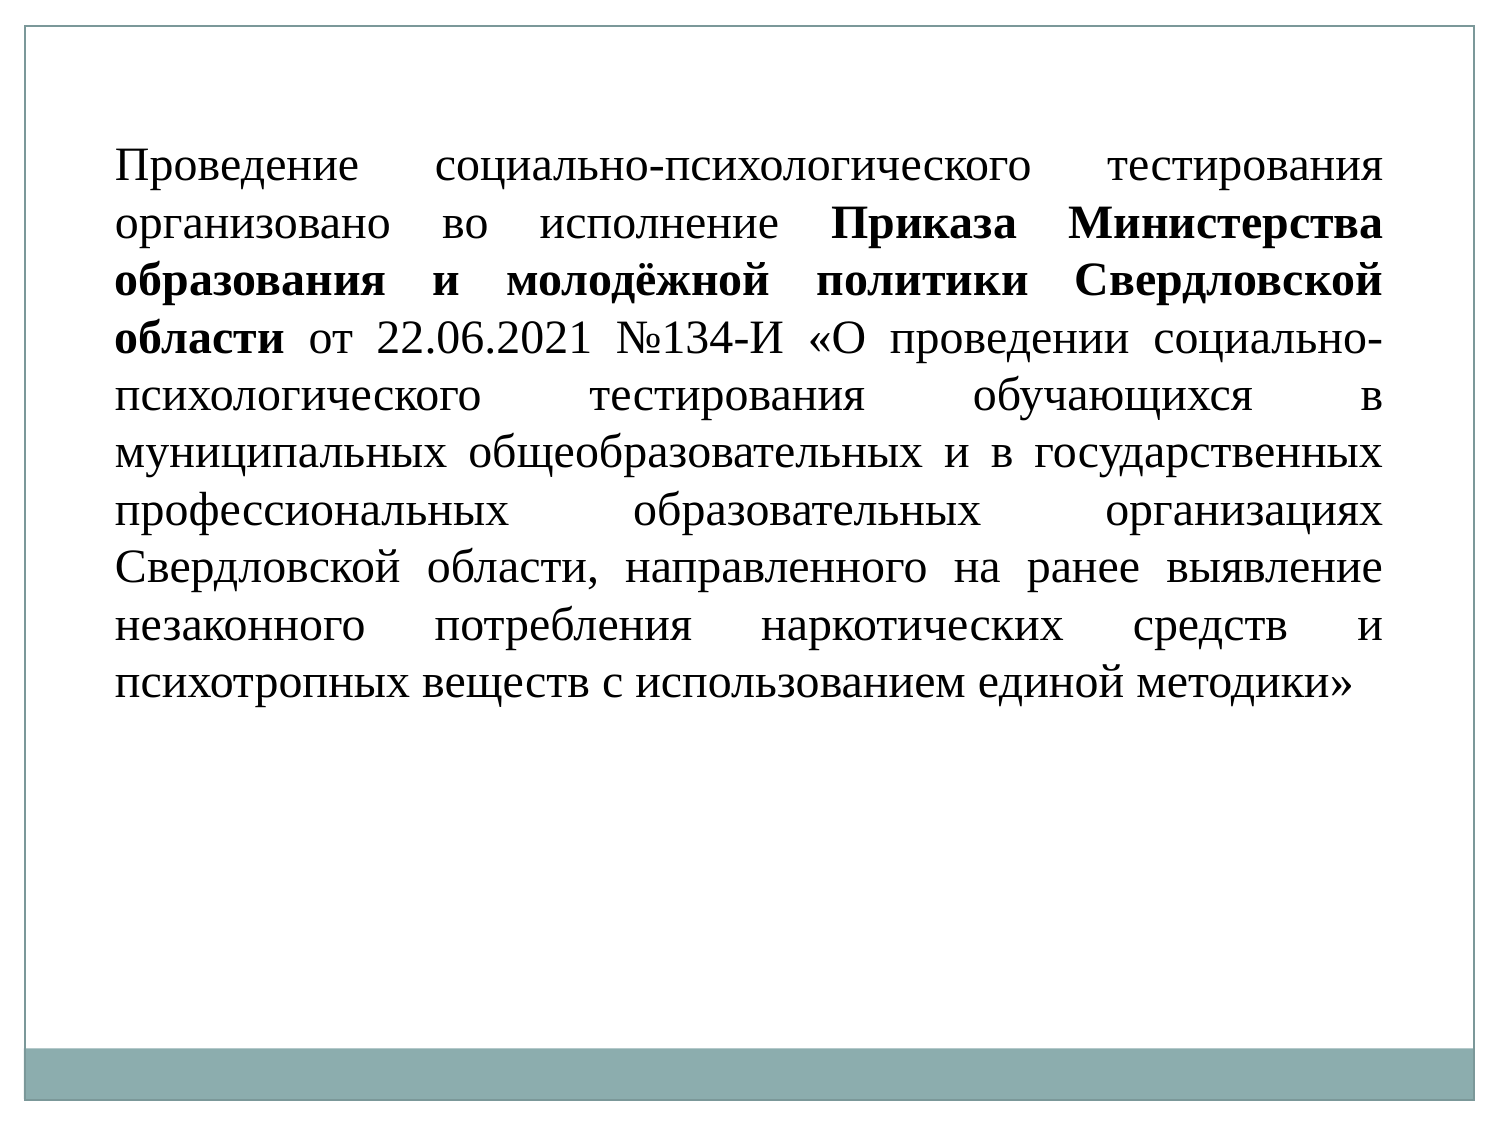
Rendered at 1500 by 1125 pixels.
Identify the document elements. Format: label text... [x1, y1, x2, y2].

text_box Проведение социально-психологического тестирования организовано во исполнение Приказа Министерства образования и молодёжной политики Свердловской области от 22.06.2021 №134-И «О проведении социально-психологического тестирования обучающихся в муниципальных общеобразовательных и в государственных профессиональных образовательных организациях Свердловской области, направленного на ранее выявление незаконного потребления наркотических средств и психотропных веществ с использованием единой методики» [100, 125, 1400, 773]
